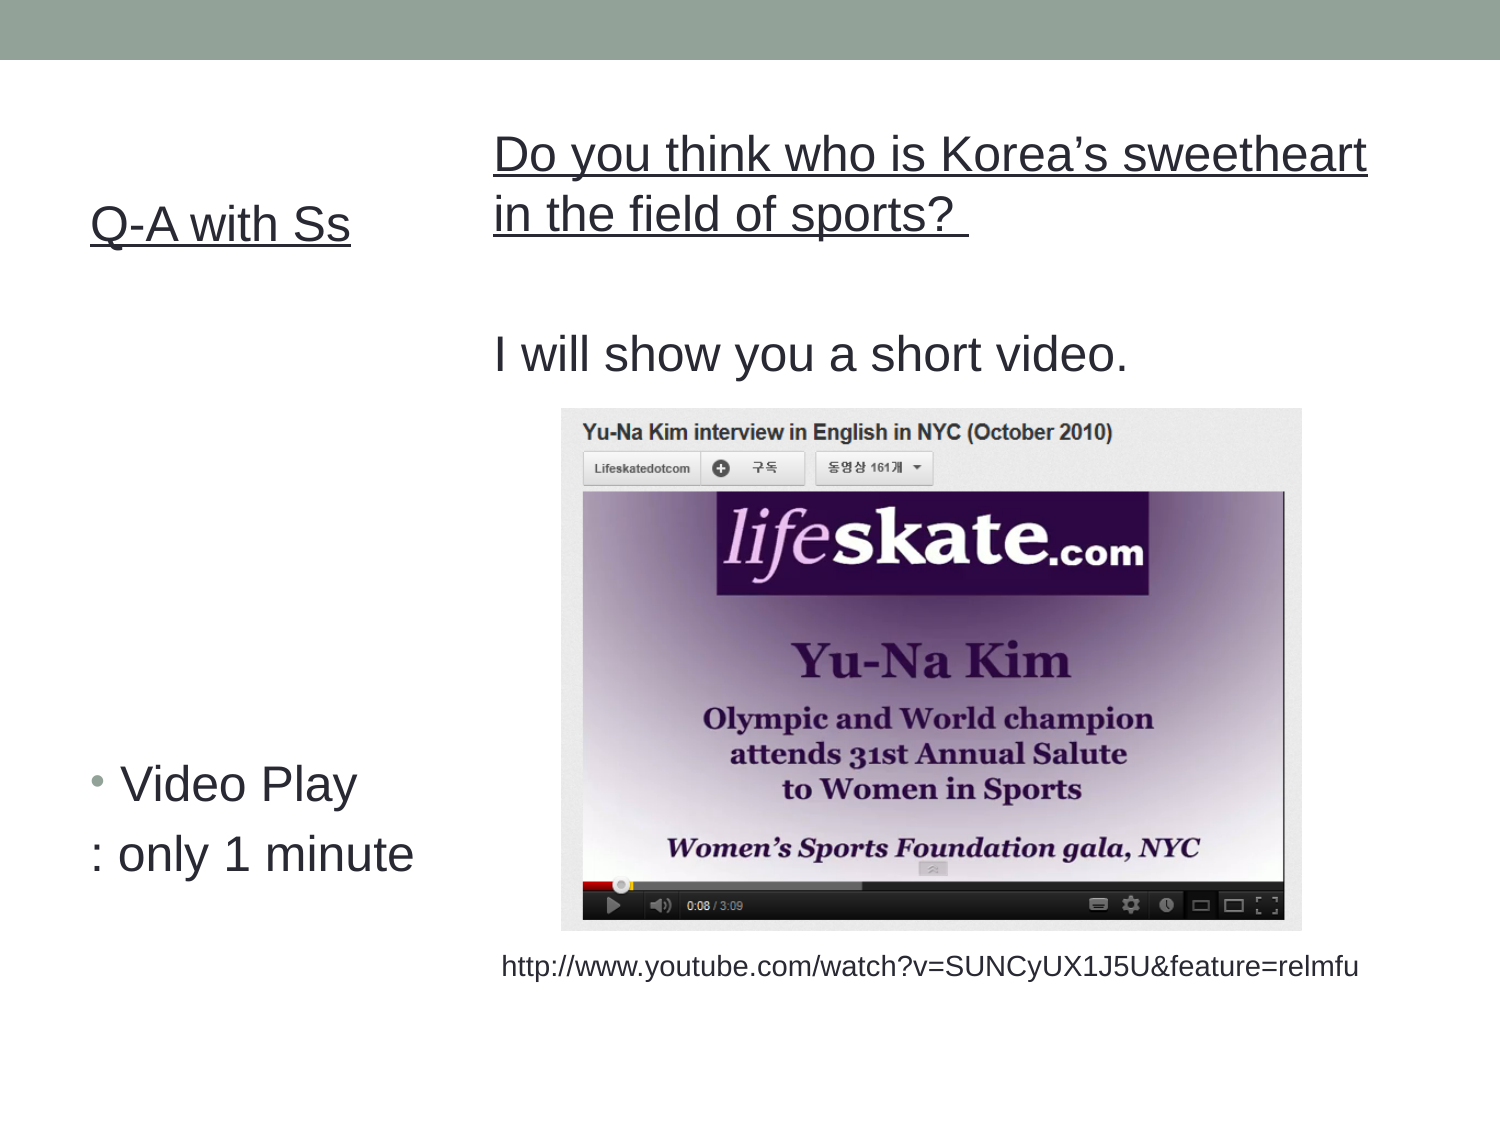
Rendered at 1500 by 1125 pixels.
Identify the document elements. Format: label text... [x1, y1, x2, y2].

list Do you think who is Korea’s sweetheart in the field of sports? I will show you a short video. http://www.youtube.com/watch?v=SUNCyUX1J5U&feature=relmfu [478, 113, 1425, 1083]
list Q-A with Ss Video Play : only 1 minute [75, 113, 431, 1049]
picture [560, 408, 1303, 931]
